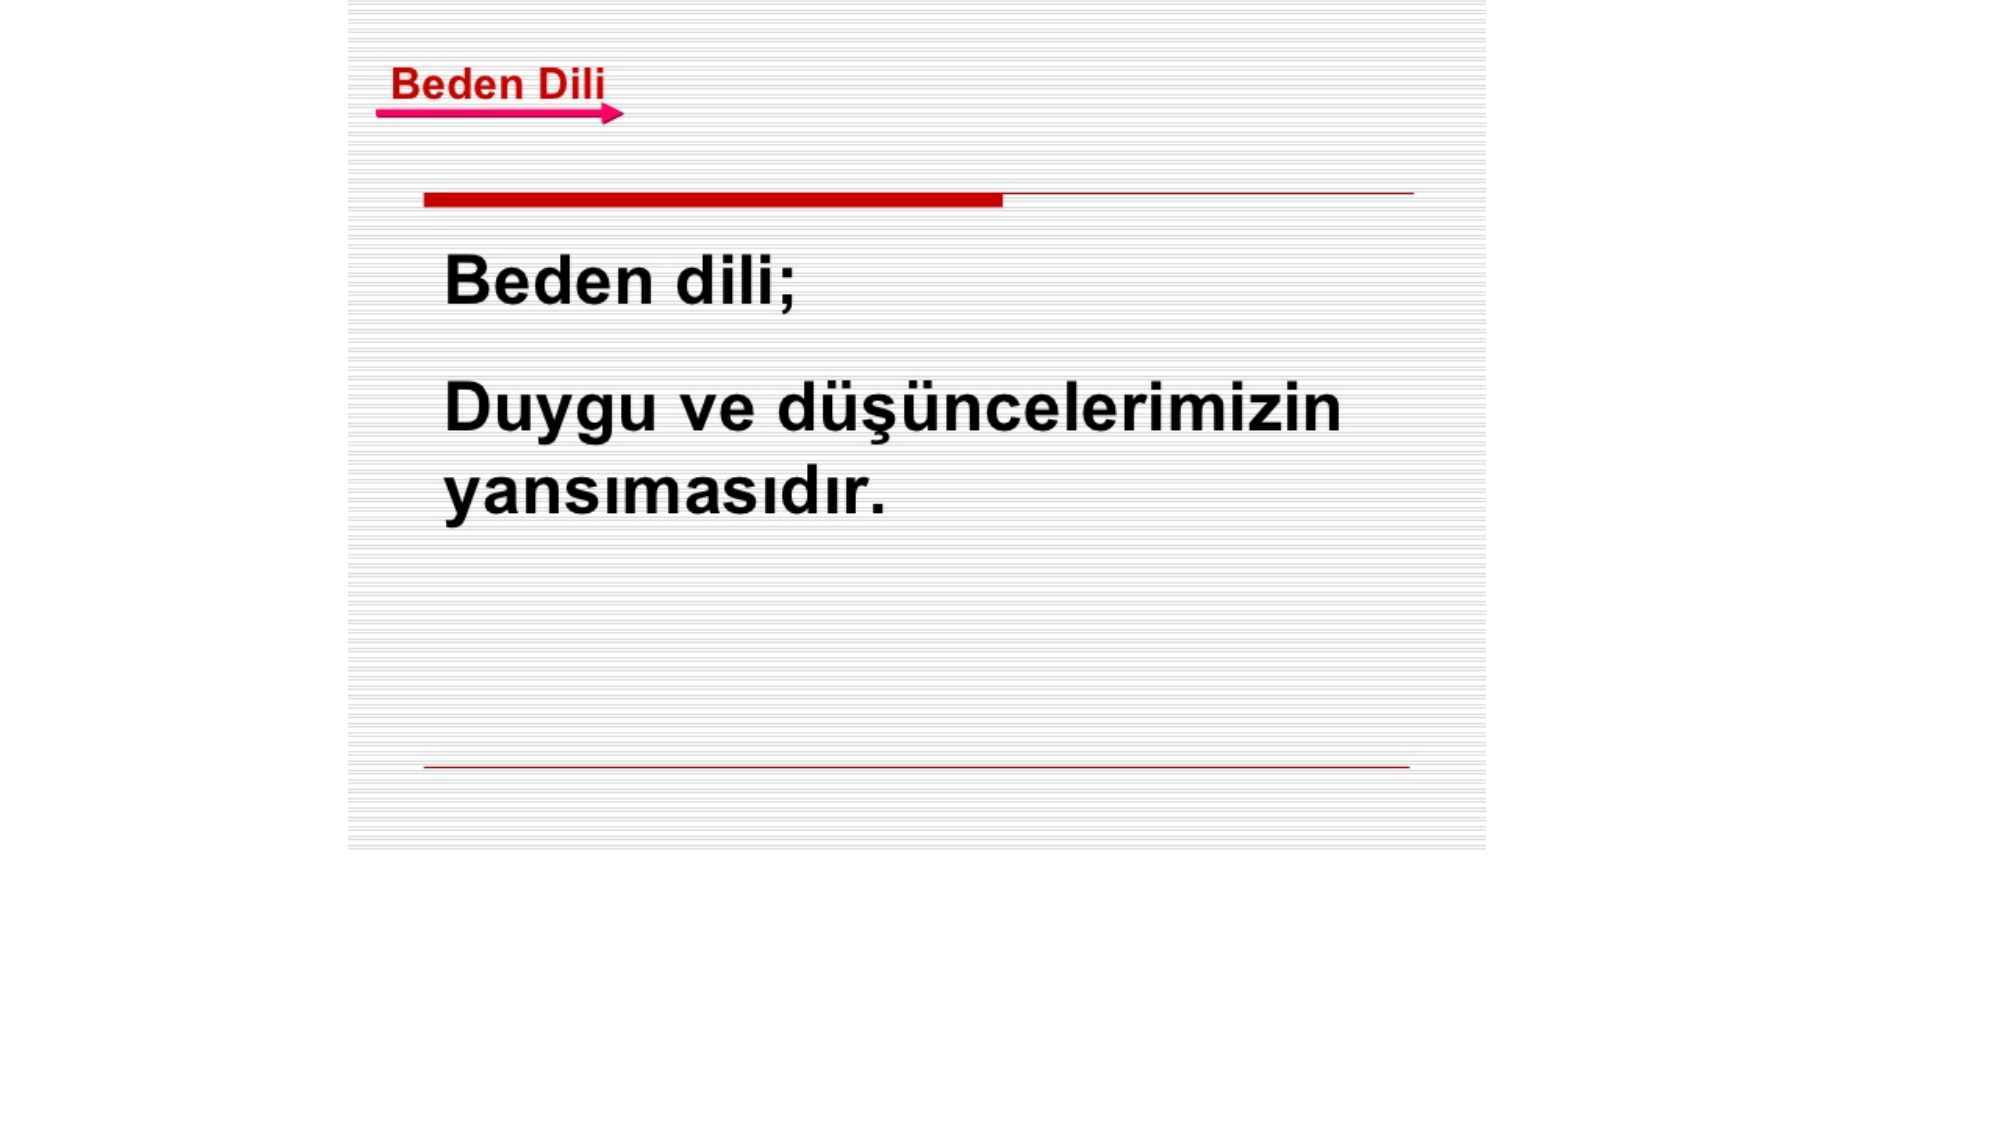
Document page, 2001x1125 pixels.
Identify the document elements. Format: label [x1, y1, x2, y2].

picture [348, 0, 1486, 854]
